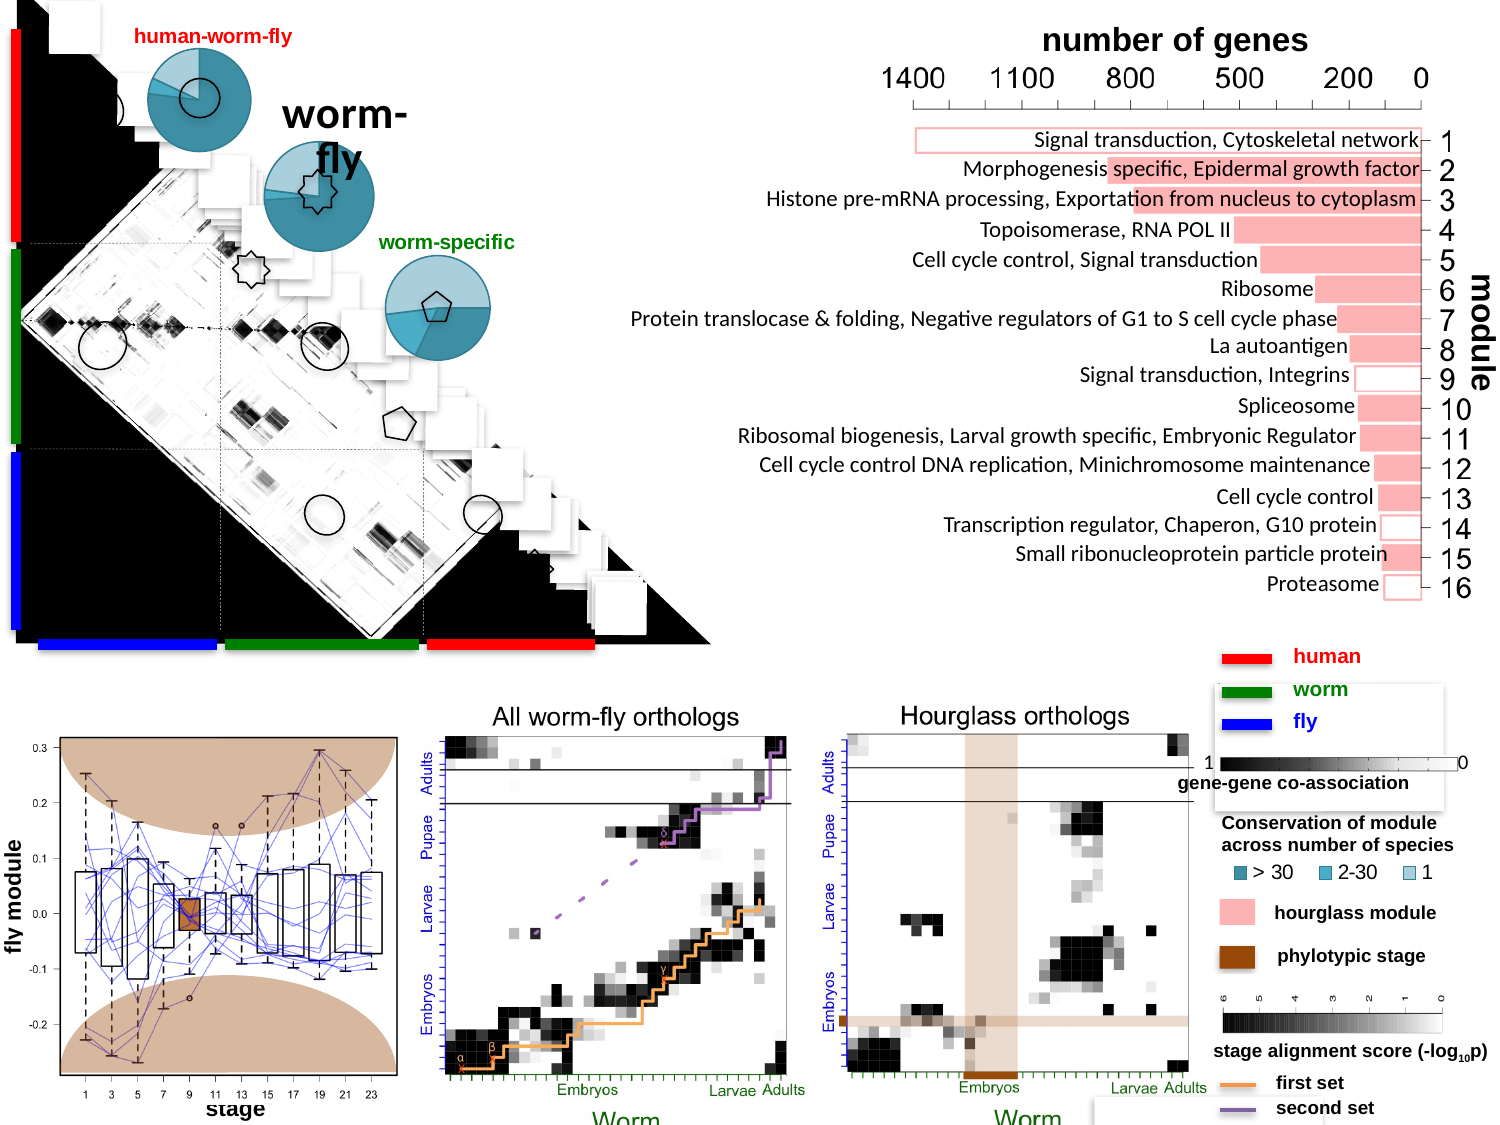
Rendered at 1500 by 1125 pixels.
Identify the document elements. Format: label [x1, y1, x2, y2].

text_box [105, 15, 387, 220]
text_box [1192, 634, 1500, 1125]
text_box [611, 10, 1500, 605]
text_box [0, 640, 404, 1125]
text_box [227, 75, 466, 350]
text_box [0, 0, 769, 691]
text_box [341, 220, 539, 402]
picture [404, 674, 1192, 1125]
